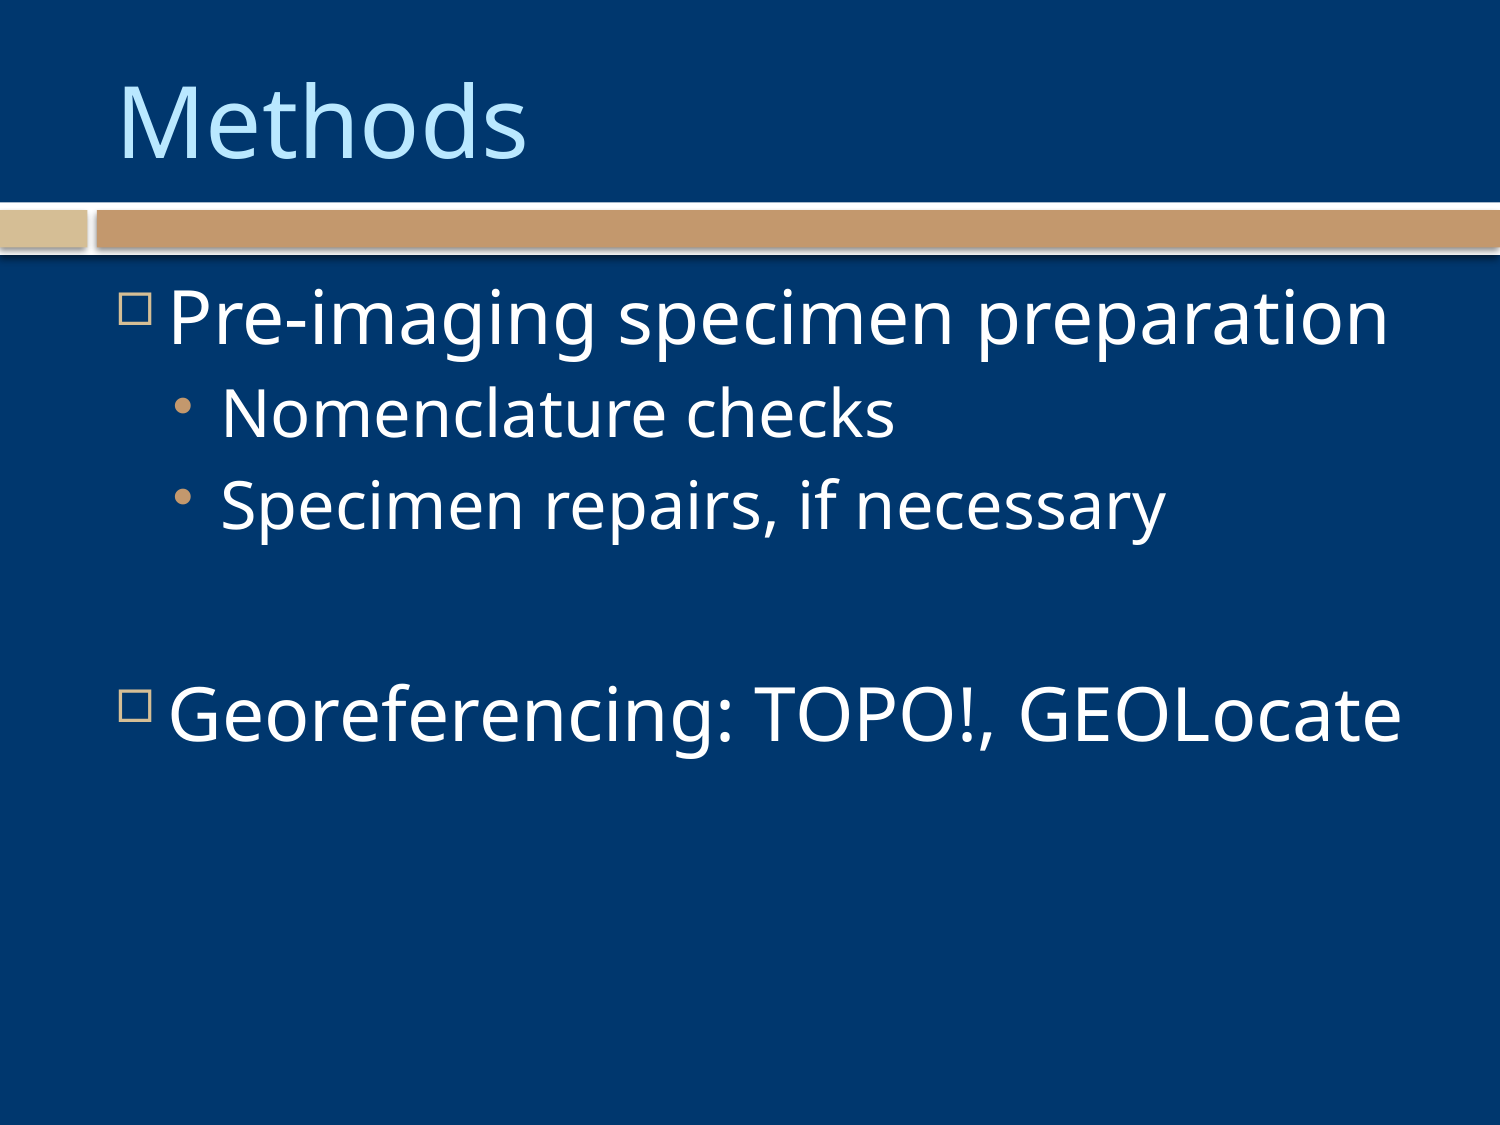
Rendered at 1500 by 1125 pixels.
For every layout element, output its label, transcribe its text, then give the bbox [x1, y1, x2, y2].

list Pre-imaging specimen preparation Nomenclature checks Specimen repairs, if necessary Georeferencing: TOPO!, GEOLocate [100, 262, 1438, 1000]
title Methods [100, 37, 1438, 200]
